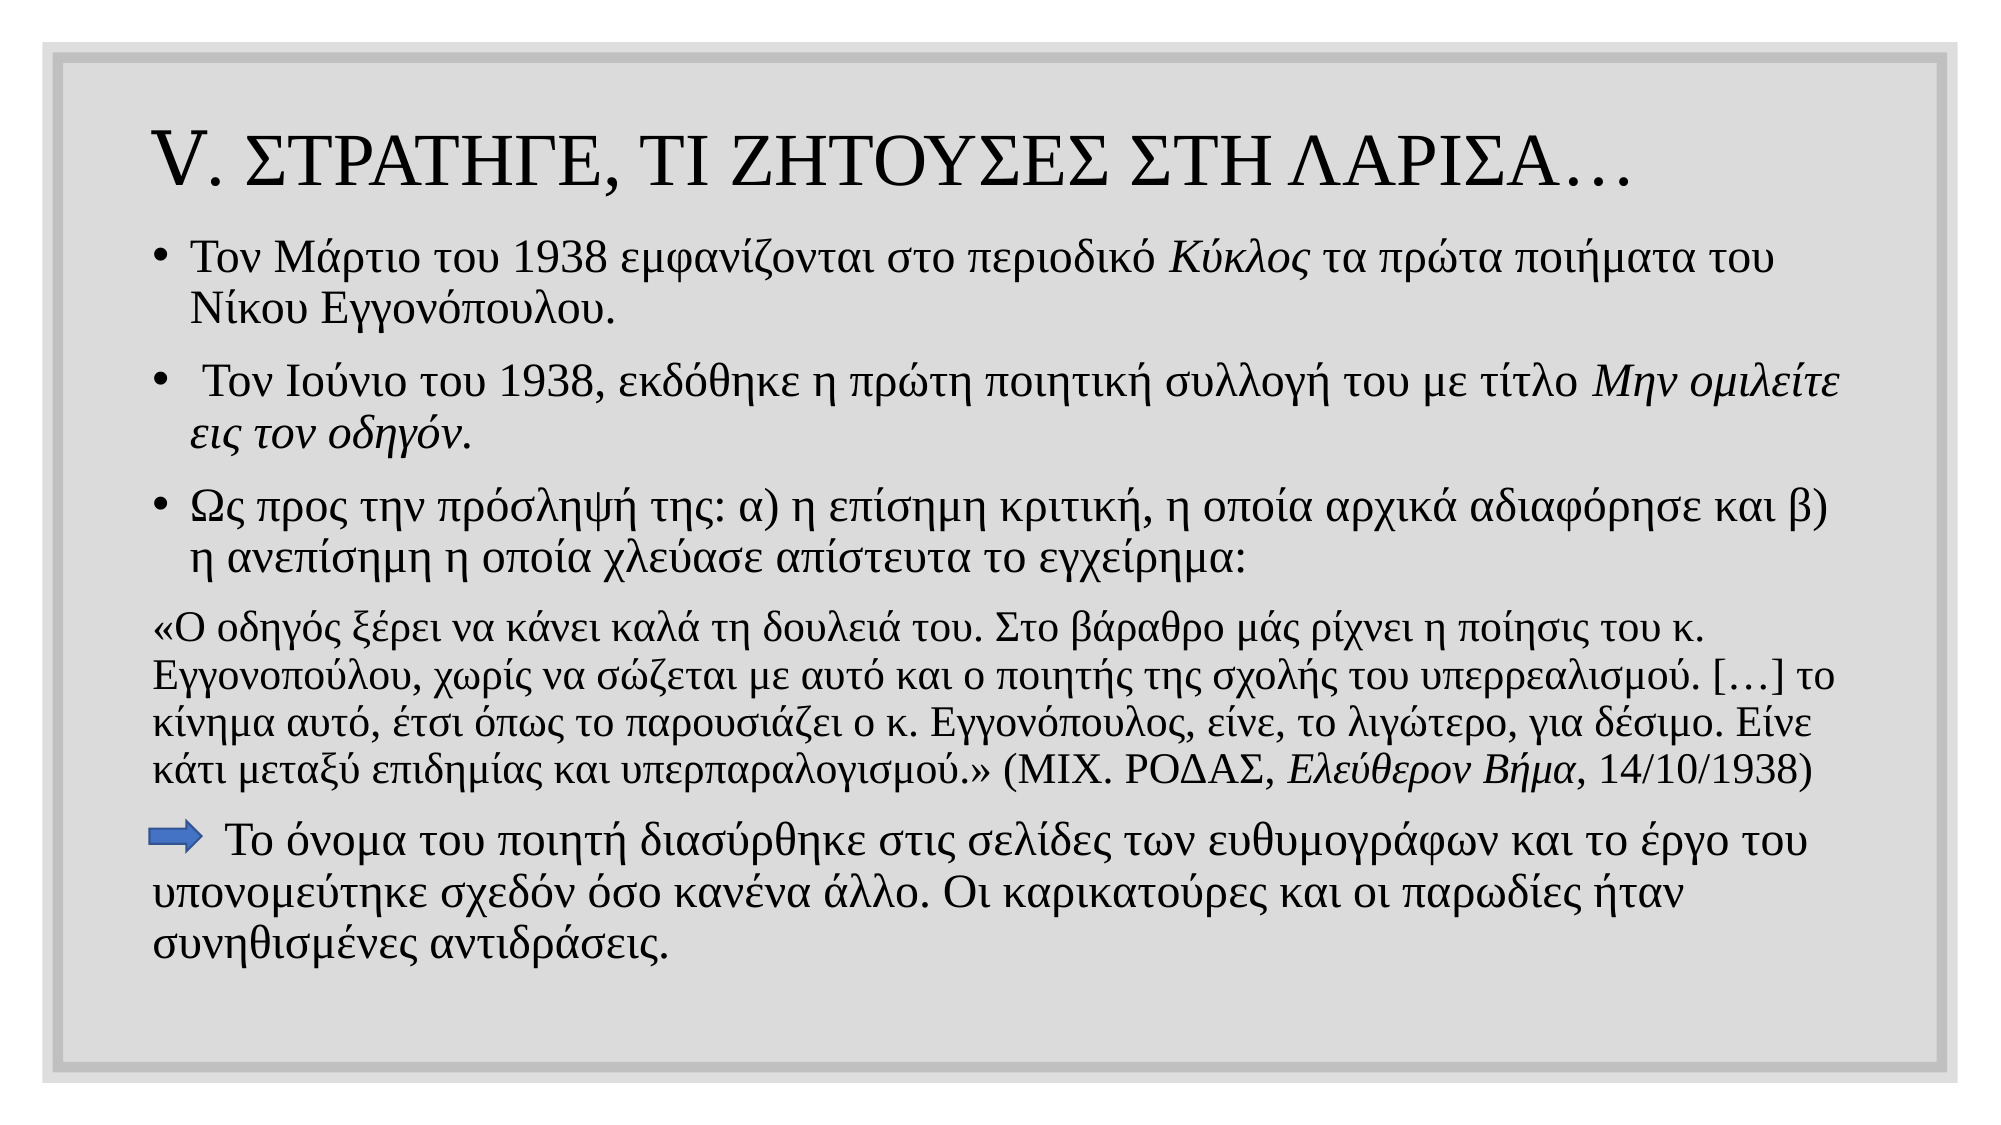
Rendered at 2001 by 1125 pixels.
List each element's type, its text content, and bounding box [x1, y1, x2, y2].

title Ⅴ. ΣΤΡΑΤΗΓΕ, ΤΙ ΖΗΤΟΥΣΕΣ ΣΤΗ ΛΑΡΙΣΑ… [137, 103, 1863, 223]
list Τον Μάρτιο του 1938 εμφανίζονται στο περιοδικό Κύκλος τα πρώτα ποιήματα του Νίκου Εγγονόπουλου. Τον Ιούνιο του 1938, εκδόθηκε η πρώτη ποιητική συλλογή του με τίτλο Μην ομιλείτε εις τον οδηγόν. Ως προς την πρόσληψή της: α) η επίσημη κριτική, η οποία αρχικά αδιαφόρησε και β) η ανεπίσημη η οποία χλεύασε απίστευτα το εγχείρημα: «Ο οδηγός ξέρει να κάνει καλά τη δουλειά του. Στο βάραθρο μάς ρίχνει η ποίησις του κ. Εγγονοπούλου, χωρίς να σώζεται με αυτό και ο ποιητής της σχολής του υπερρεαλισμού. […] το κίνημα αυτό, έτσι όπως το παρουσιάζει ο κ. Εγγονόπουλος, είνε, το λιγώτερο, για δέσιμο. Είνε κάτι μεταξύ επιδημίας και υπερπαραλογισμού.» (ΜΙΧ. ΡΟΔΑΣ, Ελεύθερον Βήμα, 14/10/1938) Το όνομα του ποιητή διασύρθηκε στις σελίδες των ευθυμογράφων και το έργο του υπονομεύτηκε σχεδόν όσο κανένα άλλο. Οι καρικατούρες και οι παρωδίες ήταν συνηθισμένες αντιδράσεις. [137, 223, 1863, 1073]
text_box [52, 51, 1948, 1073]
text_box [148, 818, 204, 854]
